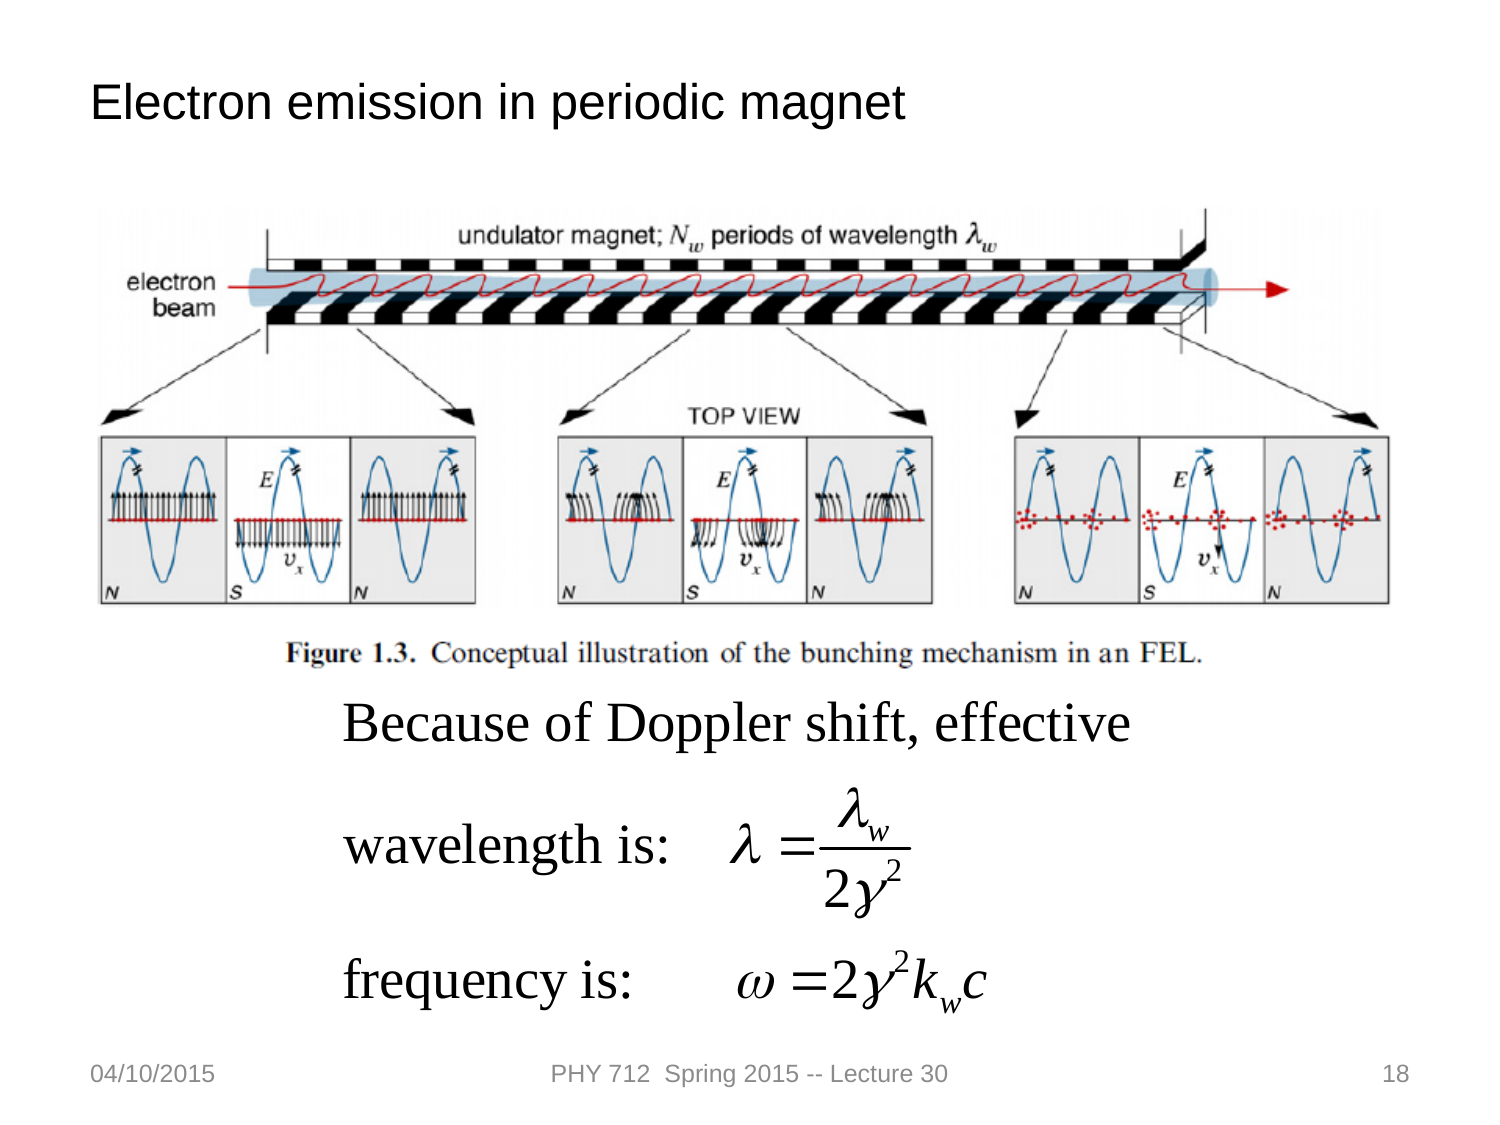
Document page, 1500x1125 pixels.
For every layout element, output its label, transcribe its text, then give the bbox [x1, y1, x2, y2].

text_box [337, 691, 1138, 1022]
picture [51, 162, 1449, 690]
slide_number 18 [1074, 1042, 1425, 1103]
text_box Electron emission in periodic magnet [75, 62, 1225, 138]
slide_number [75, 1042, 425, 1103]
footer PHY 712 Spring 2015 -- Lecture 30 [512, 1042, 988, 1103]
